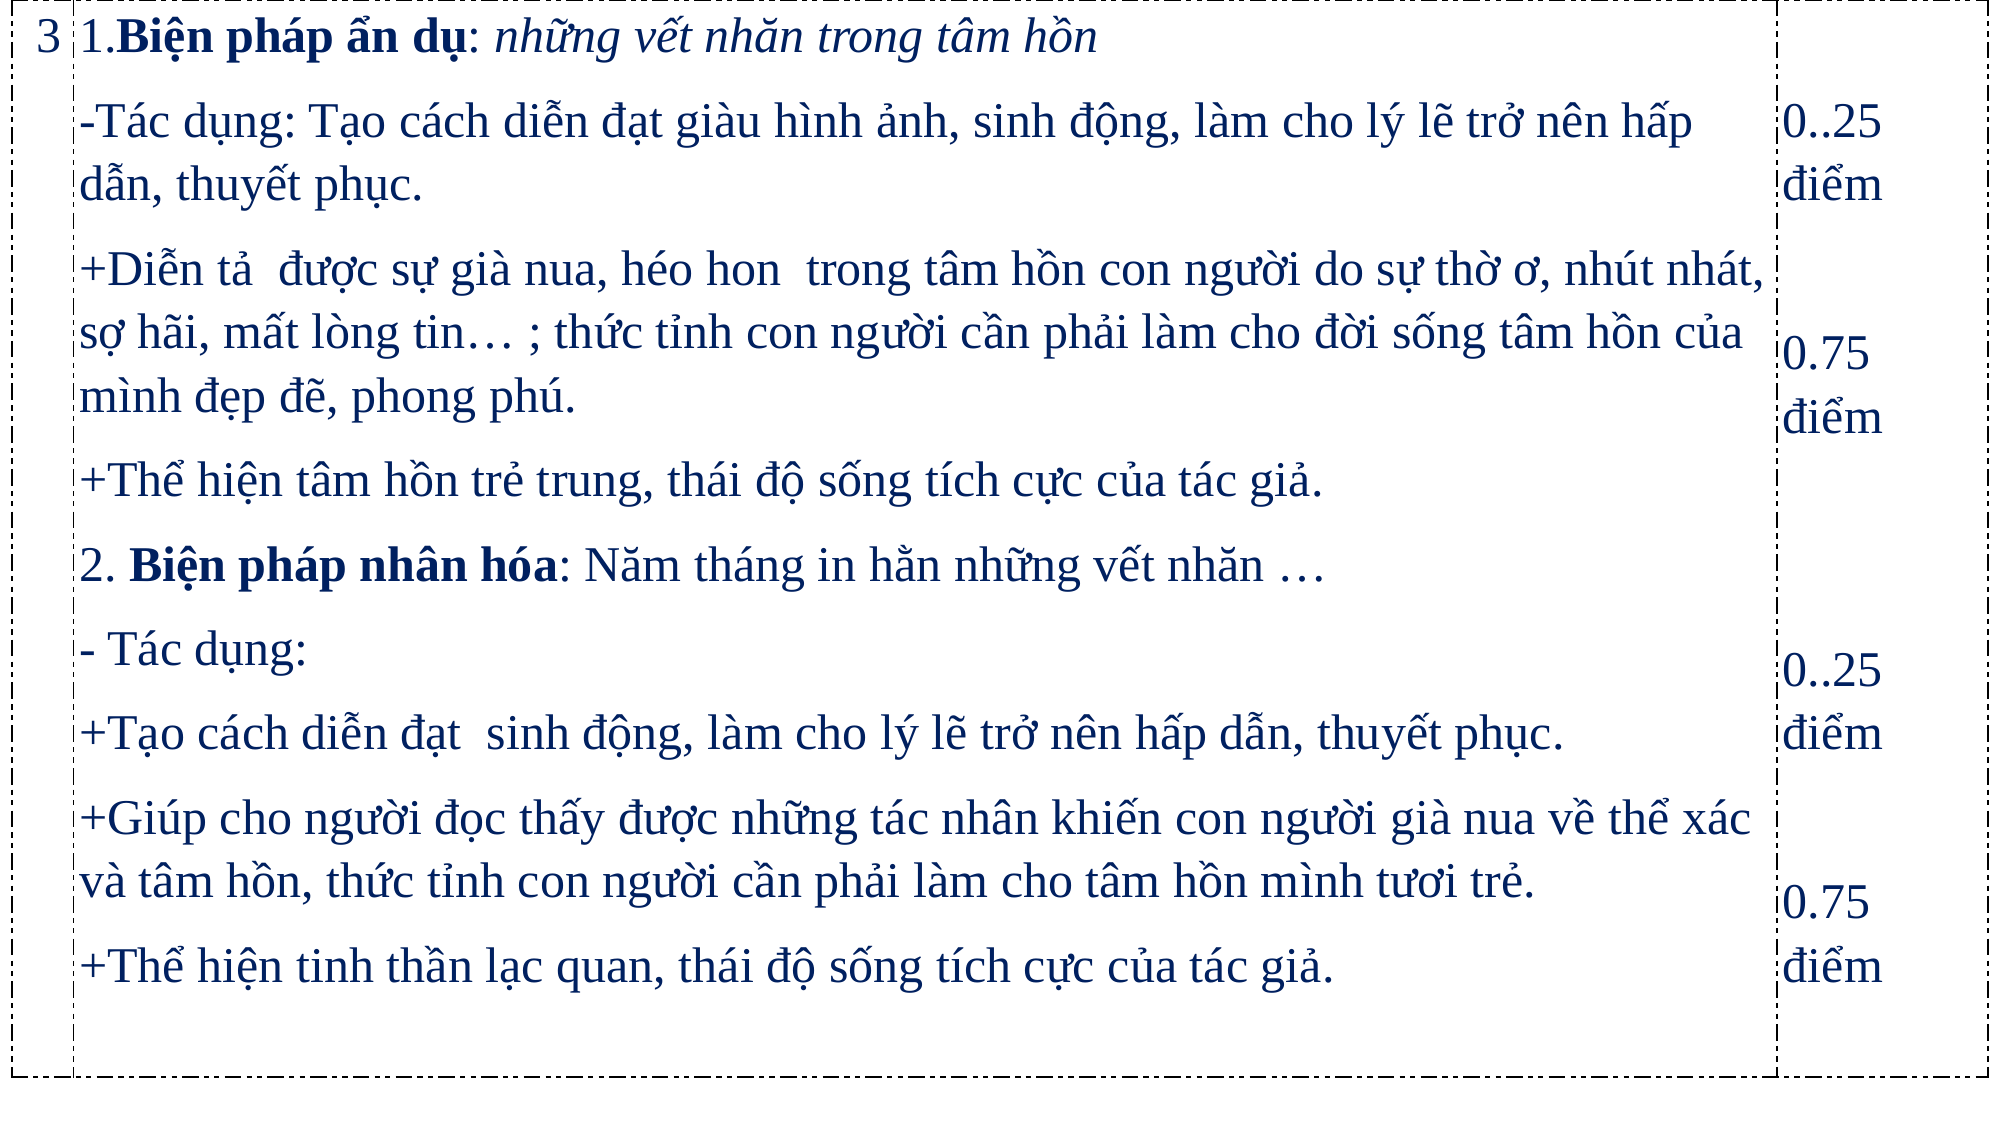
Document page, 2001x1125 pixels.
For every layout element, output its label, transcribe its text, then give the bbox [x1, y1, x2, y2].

table_header 1.Biện pháp ẩn dụ: những vết nhăn trong tâm hồn -Tác dụng: Tạo cách diễn đạt giàu hình ảnh, sinh động, làm cho lý lẽ trở nên hấp dẫn, thuyết phục. +Diễn tả được sự già nua, héo hon trong tâm hồn con người do sự thờ ơ, nhút nhát, sợ hãi, mất lòng tin… ; thức tỉnh con người cần phải làm cho đời sống tâm hồn của mình đẹp đẽ, phong phú. +Thể hiện tâm hồn trẻ trung, thái độ sống tích cực của tác giả. 2. Biện pháp nhân hóa: Năm tháng in hằn những vết nhăn … - Tác dụng: +Tạo cách diễn đạt sinh động, làm cho lý lẽ trở nên hấp dẫn, thuyết phục. +Giúp cho người đọc thấy được những tác nhân khiến con người già nua về thể xác và tâm hồn, thức tỉnh con người cần phải làm cho tâm hồn mình tươi trẻ. +Thể hiện tinh thần lạc quan, thái độ sống tích cực của tác giả. [73, 0, 1777, 1077]
table_header 3 [12, 0, 73, 1077]
table_header 0..25 điểm 0.75 điểm 0..25 điểm 0.75 điểm [1777, 0, 1988, 1077]
